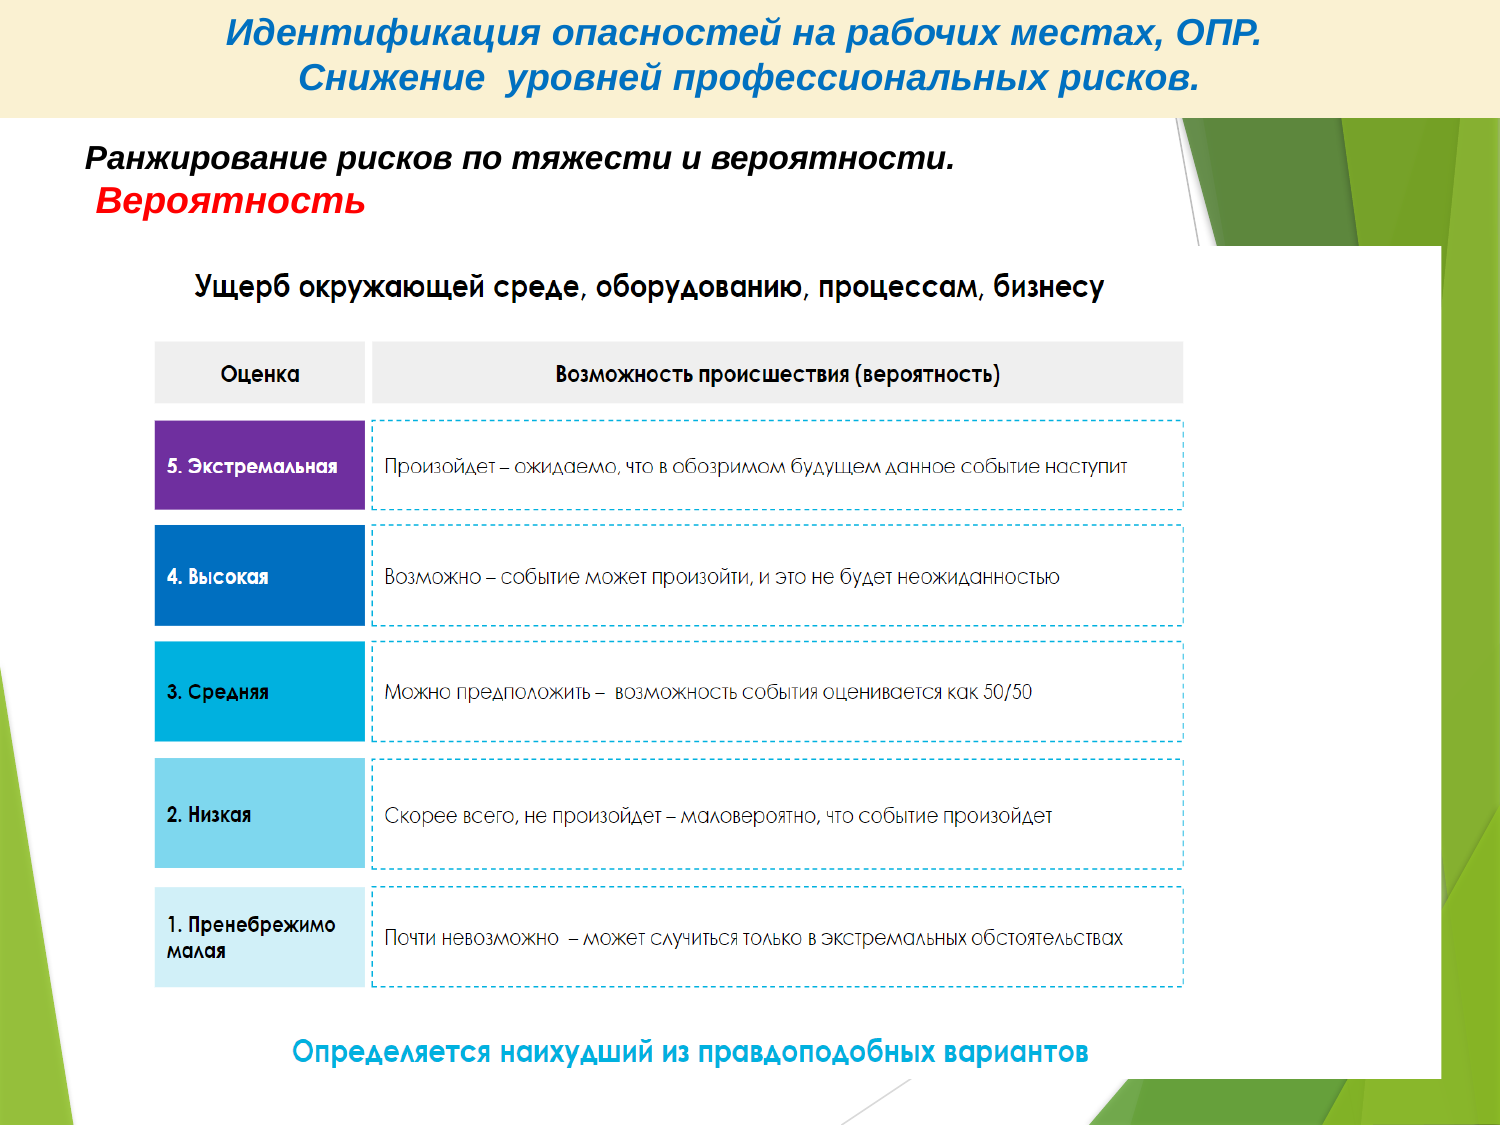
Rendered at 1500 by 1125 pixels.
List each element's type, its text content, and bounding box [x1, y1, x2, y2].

text_box Ранжирование рисков по тяжести и вероятности. Вероятность [70, 128, 1430, 229]
title Идентификация опасностей на рабочих местах, ОПР. Снижение уровней профессиональных рисков. [0, 0, 1500, 119]
picture [116, 245, 1442, 1079]
